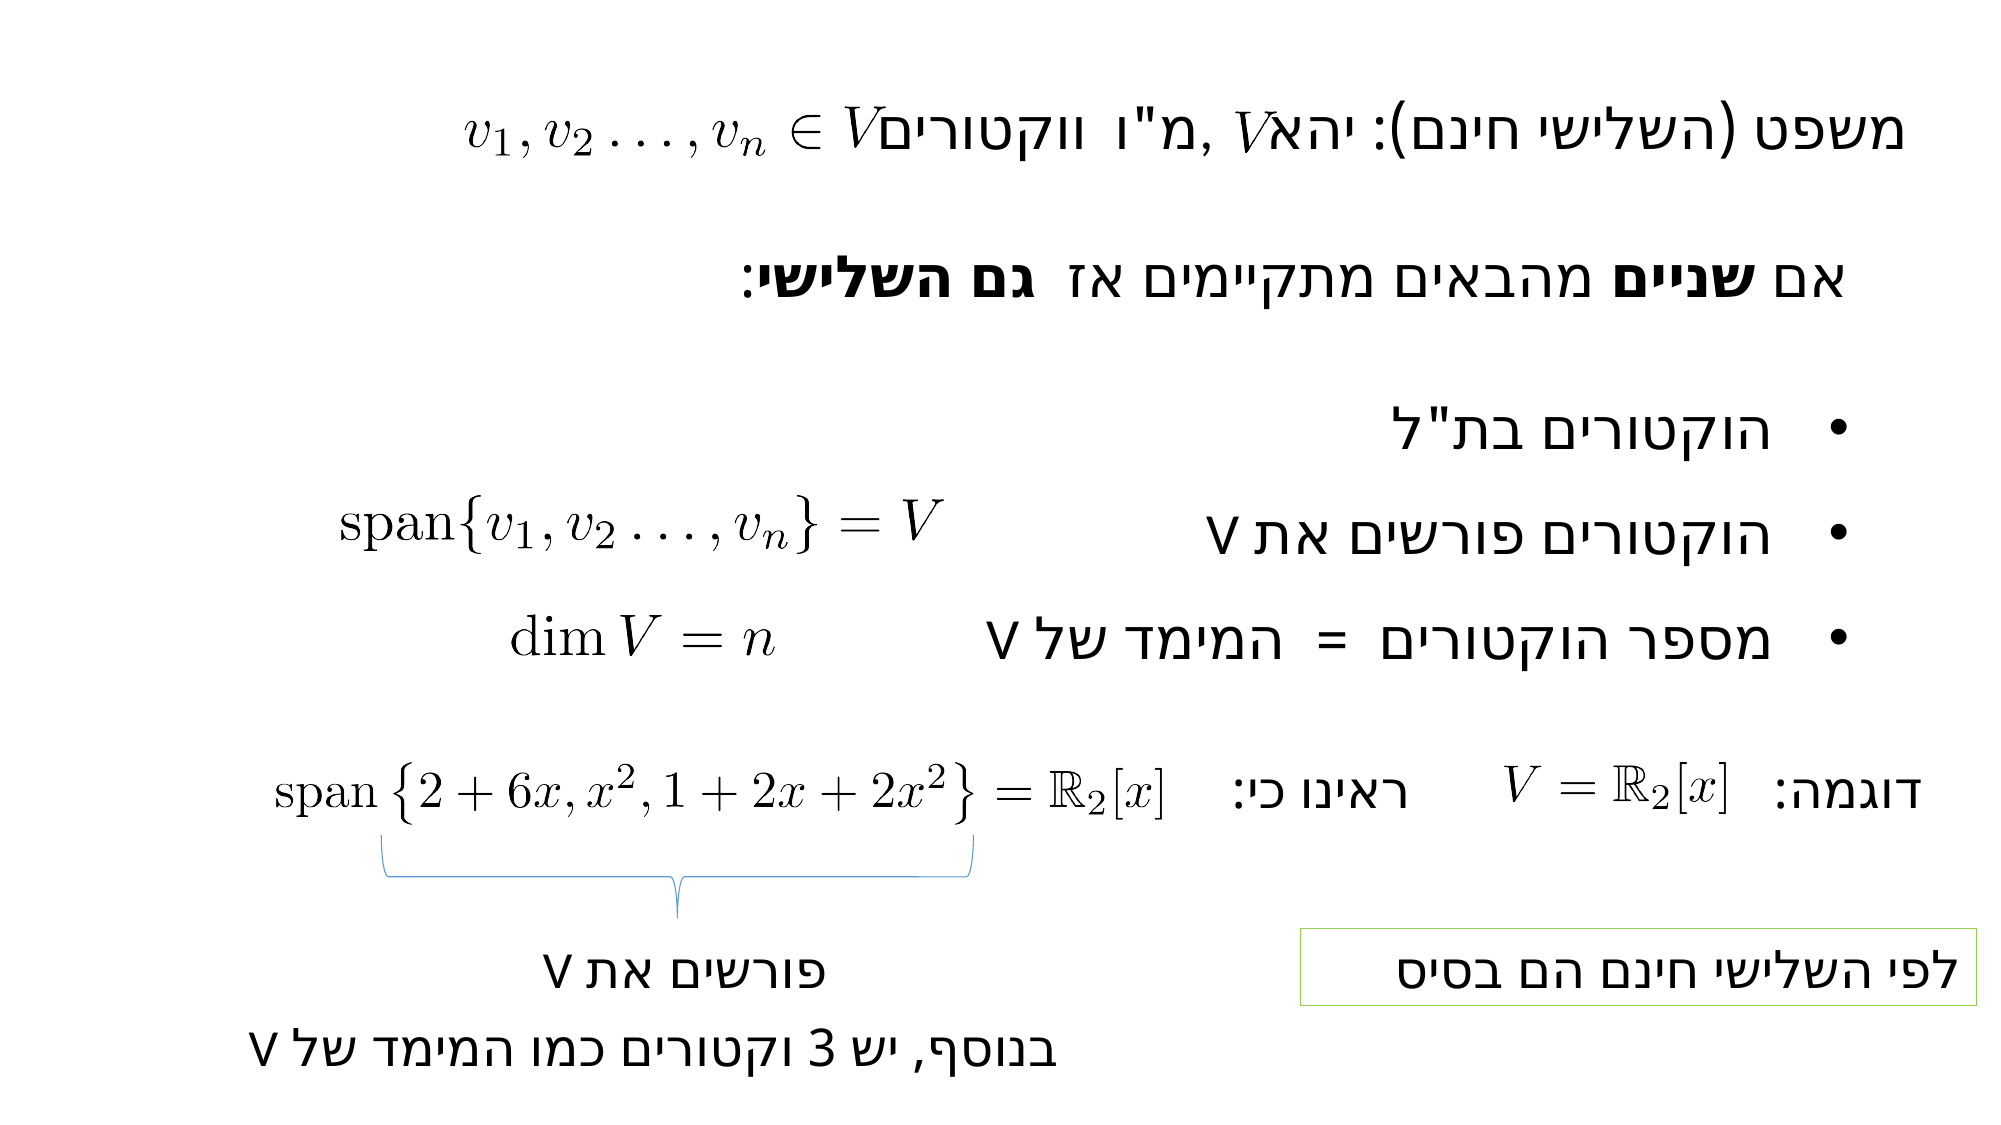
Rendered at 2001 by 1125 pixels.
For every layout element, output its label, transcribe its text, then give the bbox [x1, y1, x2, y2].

picture [1504, 762, 1726, 814]
text_box ווקטורים [842, 84, 1094, 169]
text_box ראינו כי: [1176, 749, 1426, 827]
picture [511, 614, 775, 656]
picture [276, 762, 1162, 825]
picture [1235, 111, 1277, 153]
picture [464, 106, 886, 158]
text_box משפט (השלישי חינם): יהא [1229, 84, 1923, 169]
text_box לפי השלישי חינם הם בסיס [1300, 928, 1977, 1006]
text_box פורשים את V [411, 928, 843, 1006]
text_box בנוסף, יש 3 וקטורים כמו המימד של V [180, 1006, 1074, 1085]
text_box מ"ו, [1094, 84, 1229, 169]
text_box אם שניים מהבאים מתקיימים אז גם השלישי: [684, 231, 1864, 317]
text_box [380, 835, 974, 919]
picture [341, 495, 945, 554]
text_box דוגמה: [1753, 749, 1938, 827]
text_box הוקטורים בת"ל הוקטורים פורשים את V מספר הוקטורים = המימד של V [684, 348, 1864, 679]
